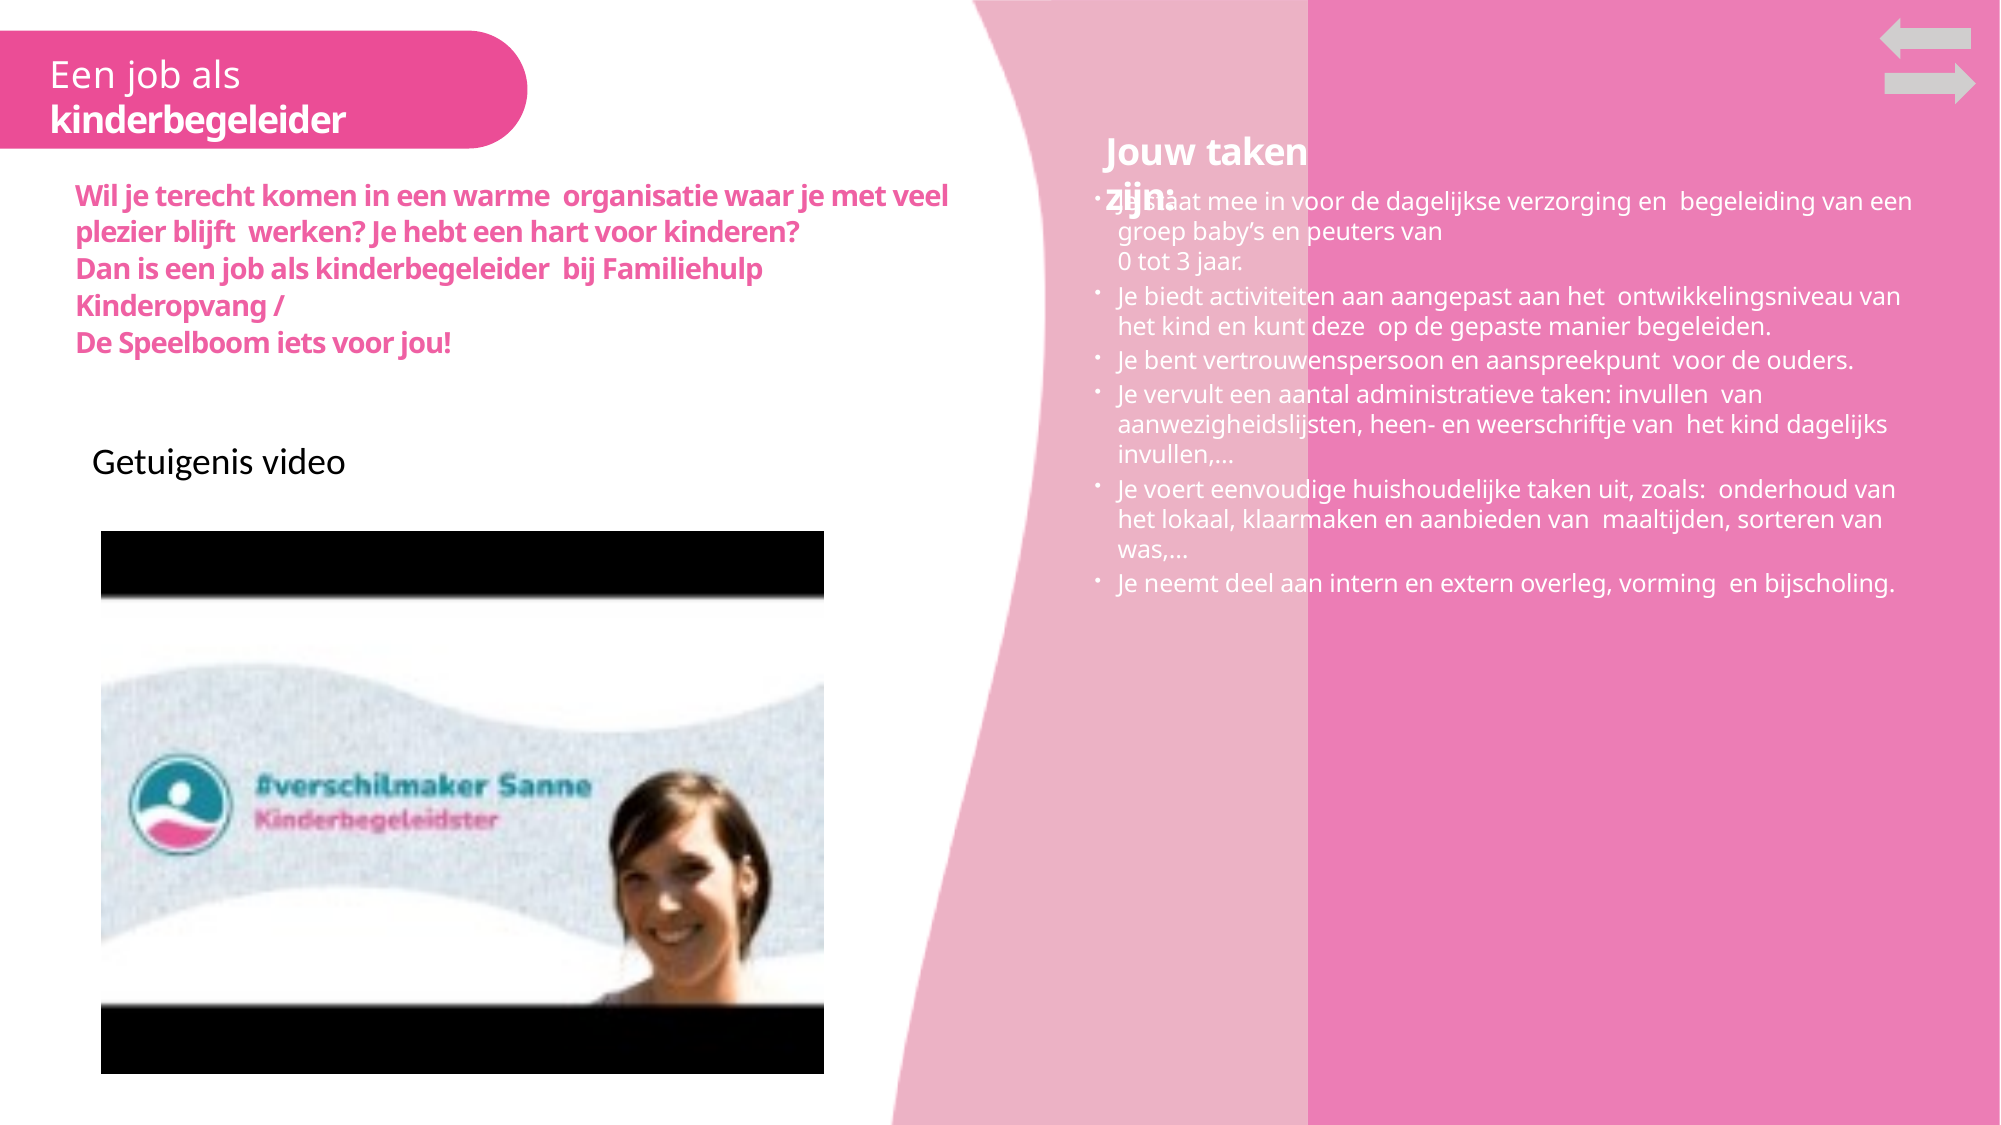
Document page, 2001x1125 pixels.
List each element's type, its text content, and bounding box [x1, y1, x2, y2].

text_box [1308, 0, 2000, 1125]
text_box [100, 531, 825, 1075]
text_box Getuigenis video [77, 429, 1078, 490]
text_box Je staat mee in voor de dagelijkse verzorging en begeleiding van een groep baby’s en peuters van 0 tot 3 jaar. Je biedt activiteiten aan aangepast aan het ontwikkelingsniveau van het kind en kunt deze op de gepaste manier begeleiden. Je bent vertrouwenspersoon en aanspreekpunt voor de ouders. Je vervult een aantal administratieve taken: invullen van aanwezigheidslijsten, heen- en weerschriftje van het kind dagelijks invullen,… Je voert eenvoudige huishoudelijke taken uit, zoals: onderhoud van het lokaal, klaarmaken en aanbieden van maaltijden, sorteren van was,… Je neemt deel aan intern en extern overleg, vorming en bijscholing. [1092, 181, 1917, 598]
text_box Een job als kinderbegeleider [47, 48, 502, 141]
text_box Wil je terecht komen in een warme organisatie waar je met veel plezier blijft werken? Je hebt een hart voor kinderen? Dan is een job als kinderbegeleider bij Familiehulp Kinderopvang / De Speelboom iets voor jou! [72, 174, 961, 360]
text_box Jouw taken zijn: [1103, 126, 1365, 181]
picture [825, 630, 1939, 1057]
text_box [1878, 15, 1972, 62]
text_box [1883, 60, 1978, 107]
text_box [0, 29, 529, 150]
